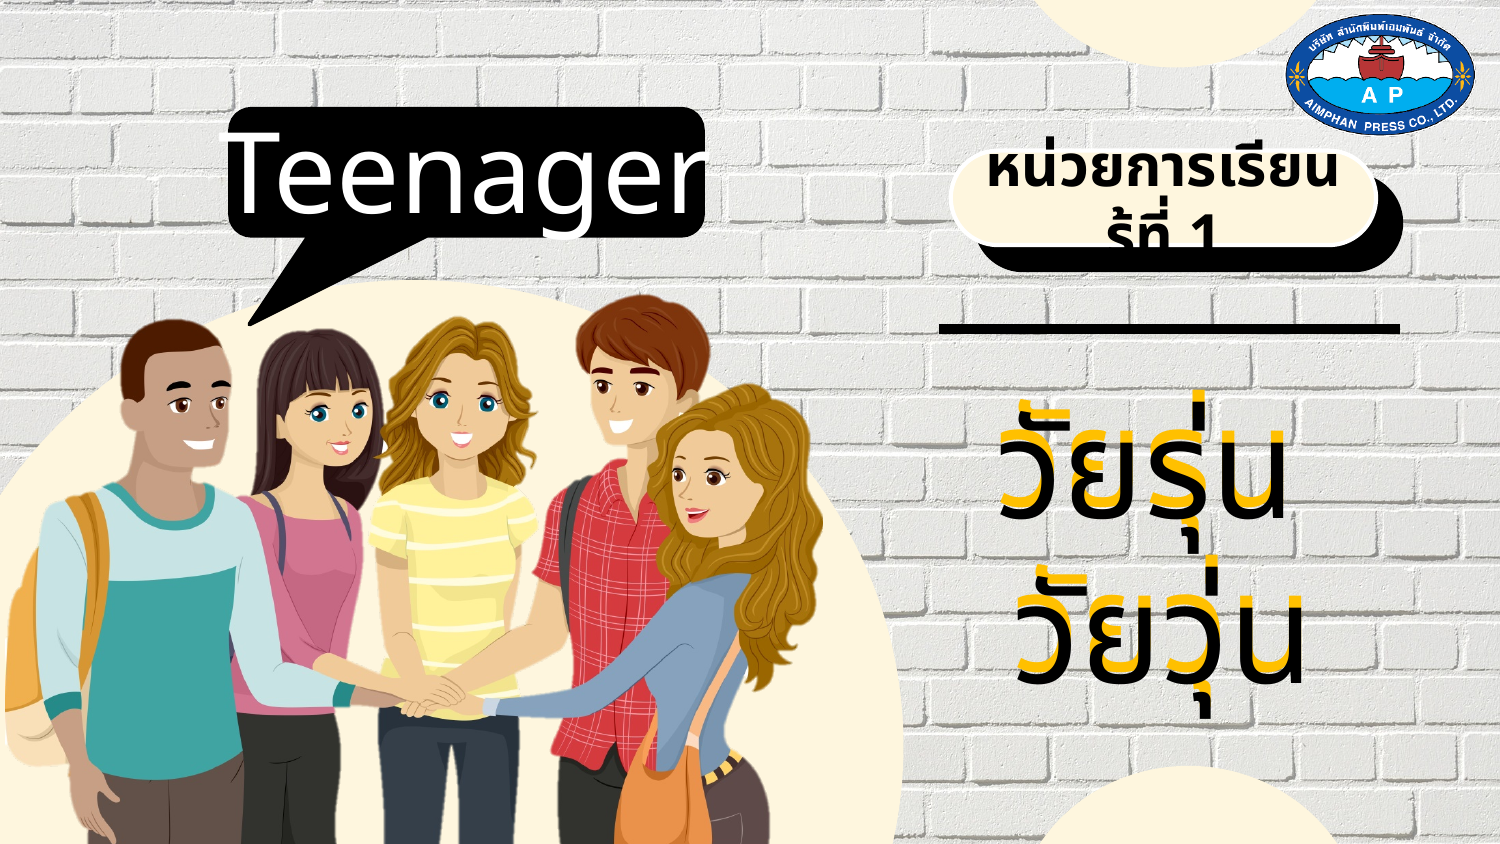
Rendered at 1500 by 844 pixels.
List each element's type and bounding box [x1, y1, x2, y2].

picture [0, 0, 1500, 844]
text_box [229, 92, 703, 245]
